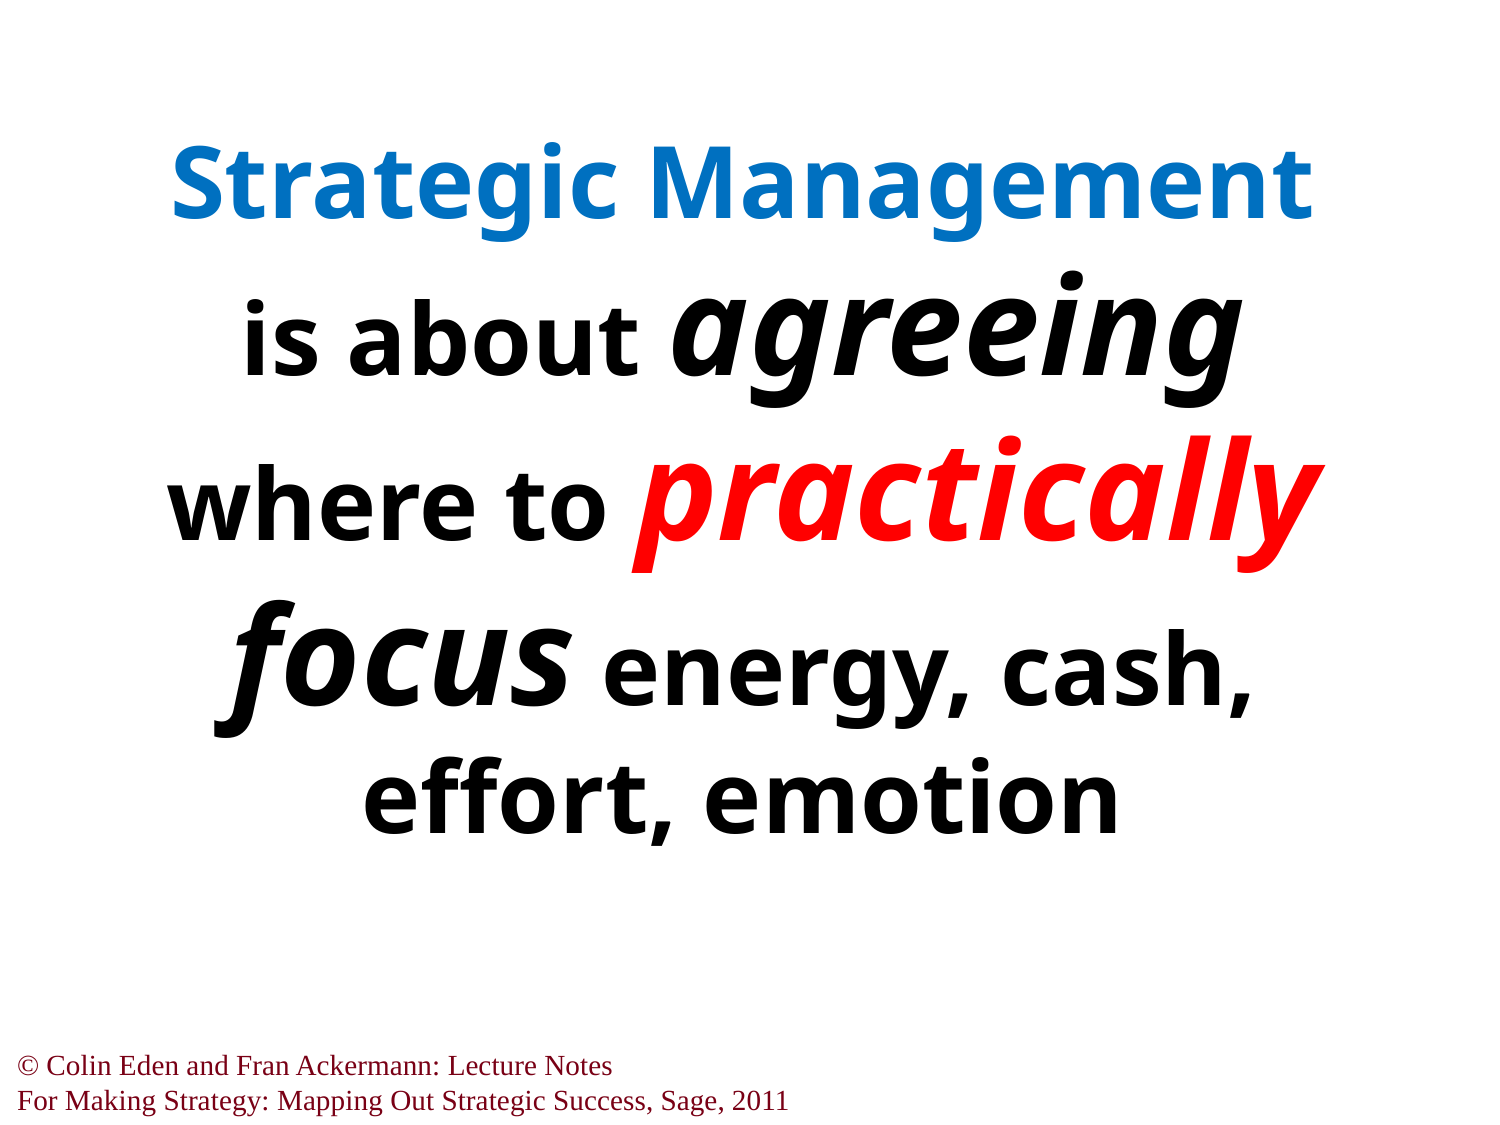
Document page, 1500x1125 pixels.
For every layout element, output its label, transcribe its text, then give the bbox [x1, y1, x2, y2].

title Strategic Management is about agreeing where to practically focus energy, cash, effort, emotion [104, 679, 1381, 922]
